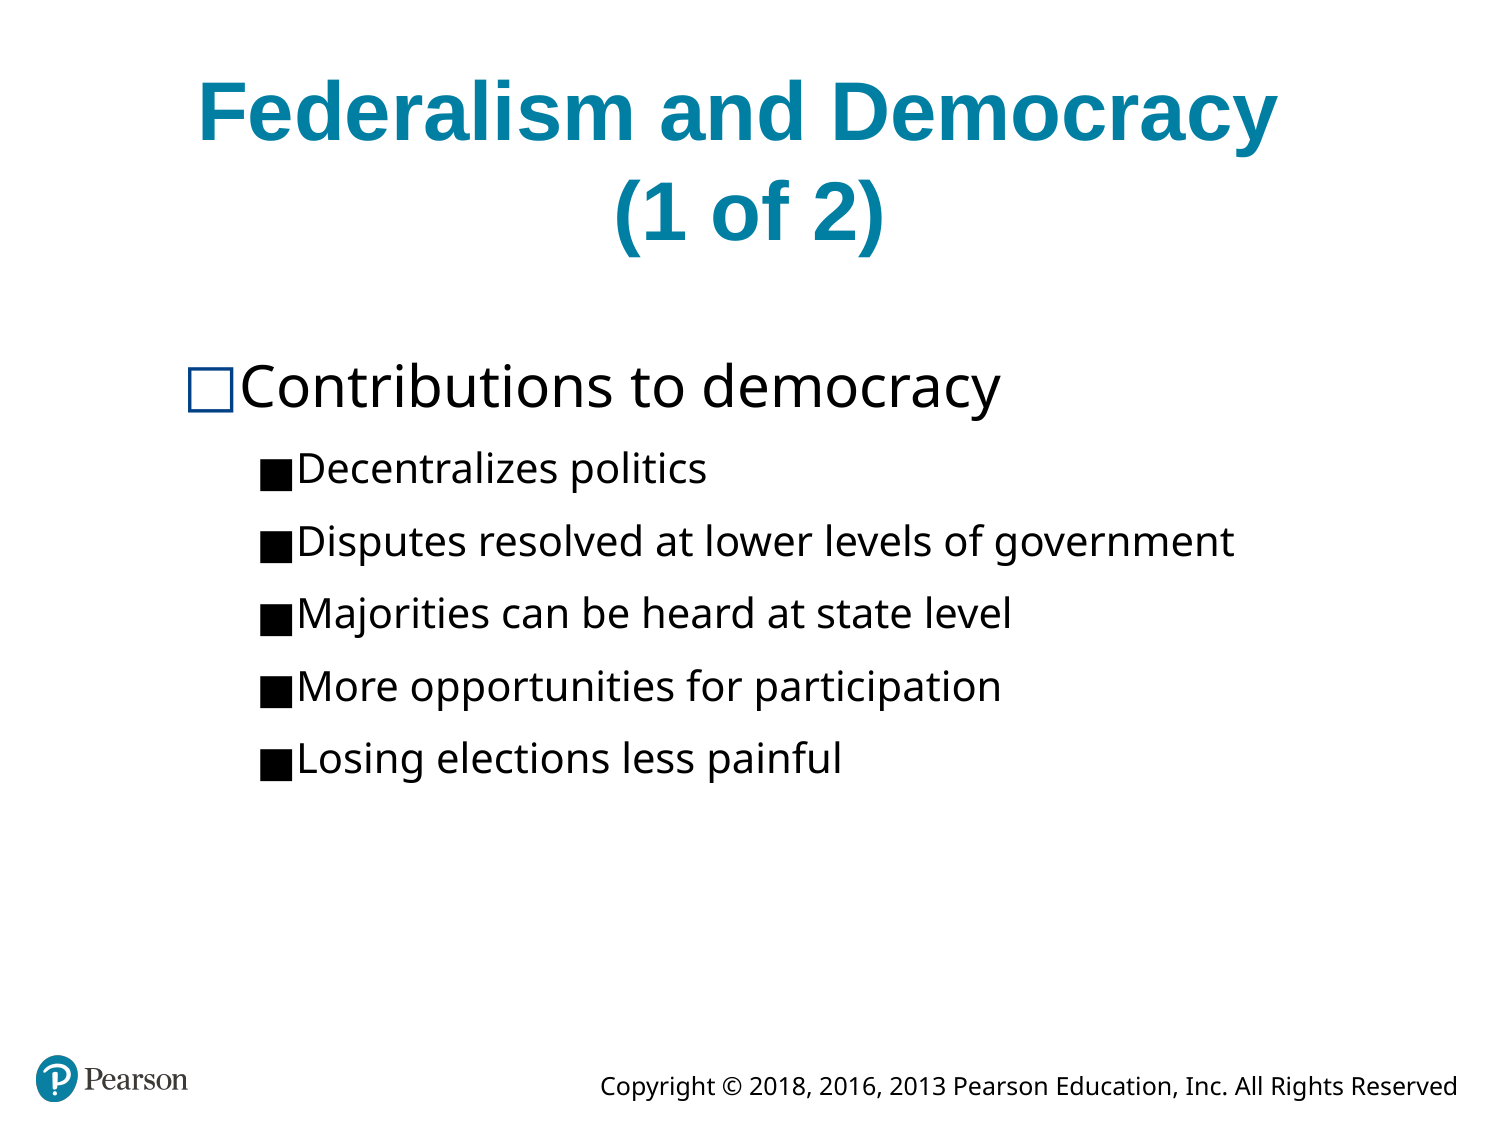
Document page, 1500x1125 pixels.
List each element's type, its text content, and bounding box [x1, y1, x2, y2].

picture [36, 1055, 52, 1071]
list Contributions to democracy Decentralizes politics Disputes resolved at lower levels of government Majorities can be heard at state level More opportunities for participation Losing elections less painful [75, 320, 1425, 1005]
title Federalism and Democracy (1 of 2) [75, 35, 1425, 272]
picture [62, 1055, 188, 1102]
picture [36, 1088, 47, 1102]
picture [44, 1064, 70, 1089]
